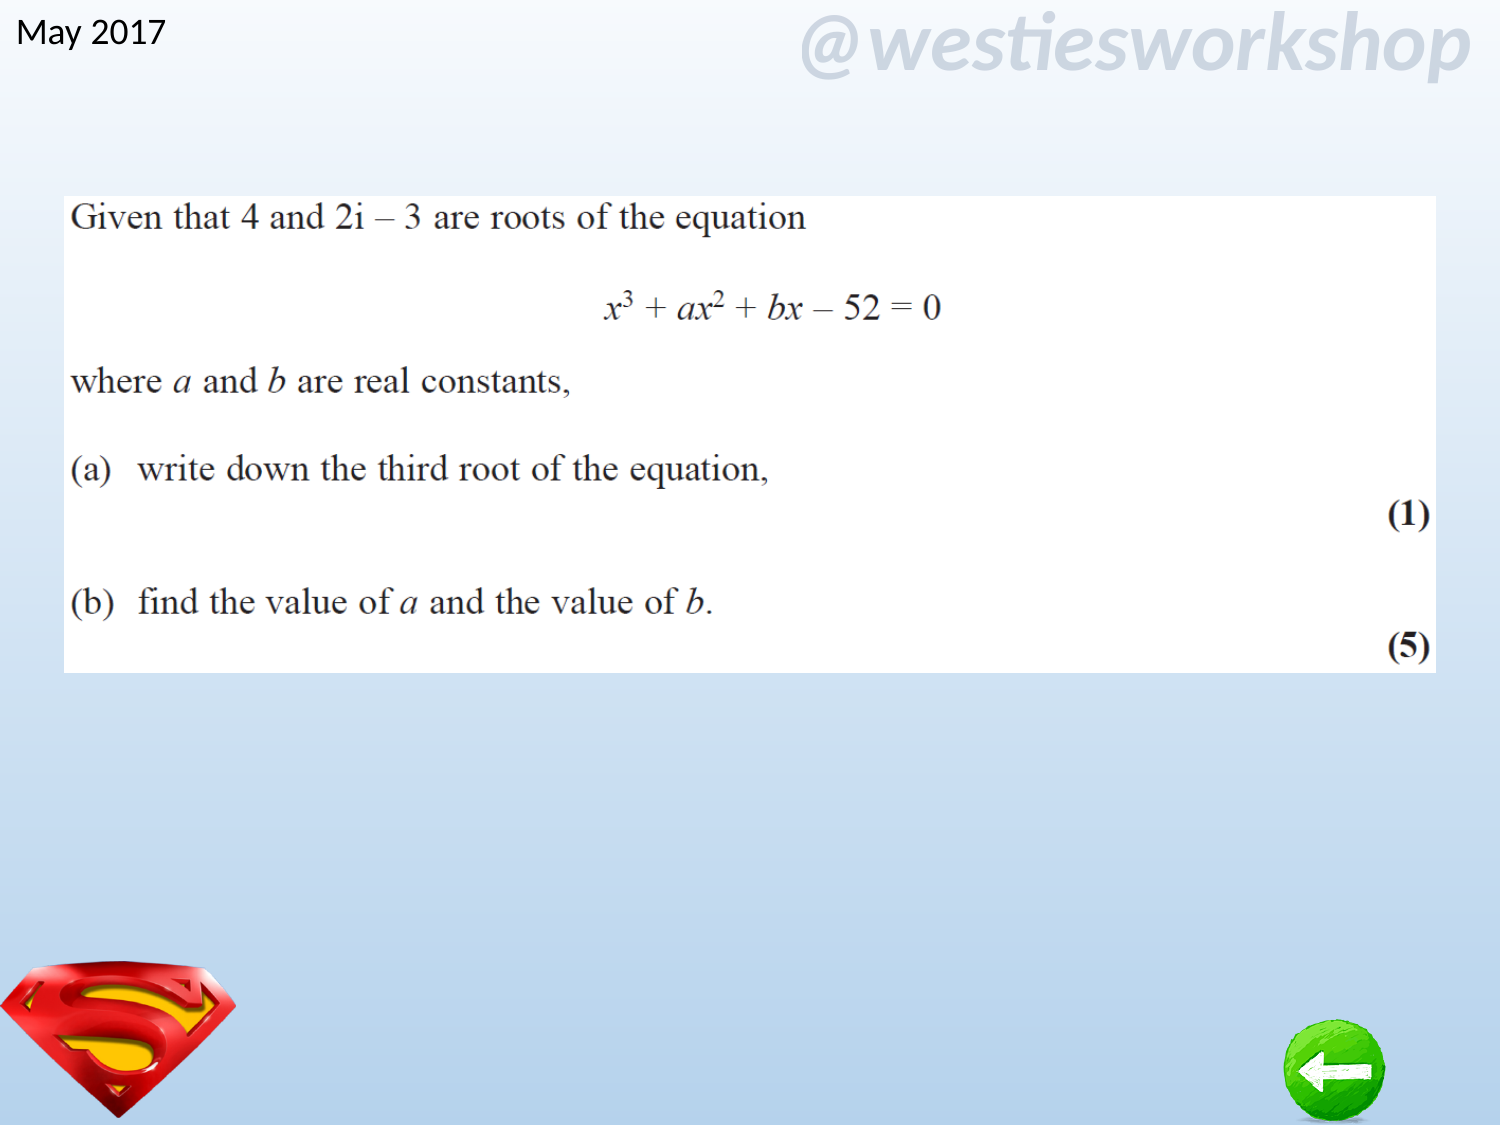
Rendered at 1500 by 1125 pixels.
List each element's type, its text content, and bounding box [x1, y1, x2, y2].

picture [1281, 1019, 1387, 1125]
picture [0, 961, 236, 1118]
picture [64, 196, 1436, 674]
text_box May 2017 [1, 0, 182, 60]
